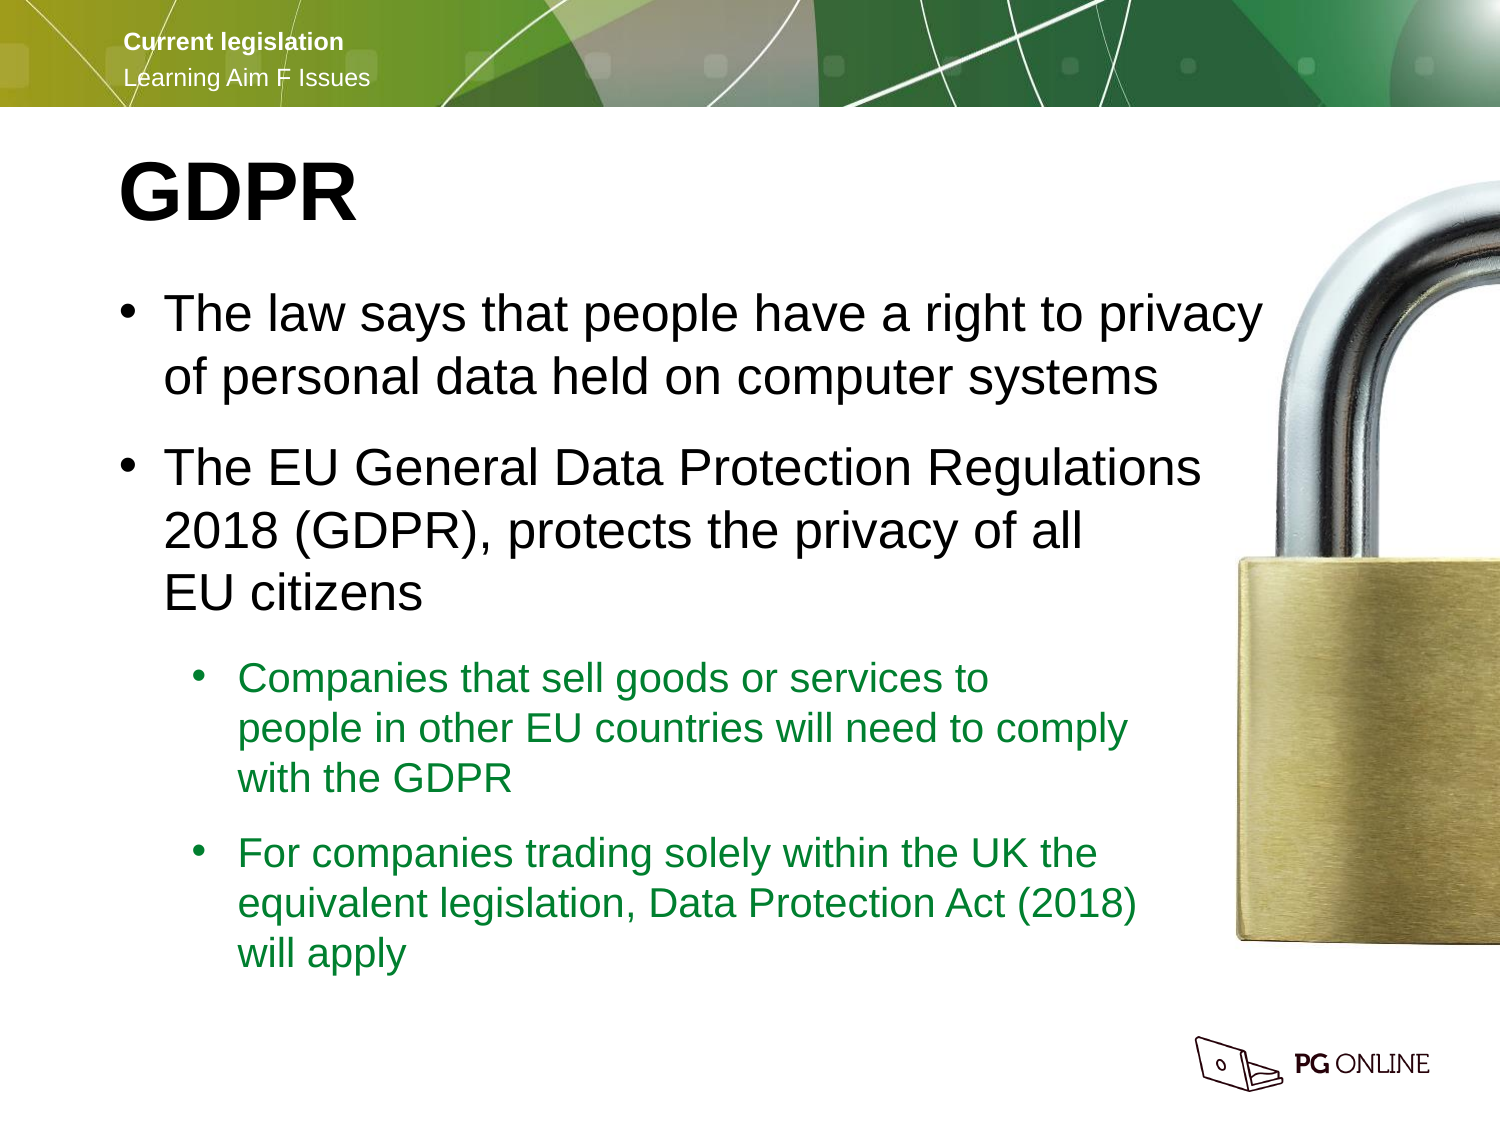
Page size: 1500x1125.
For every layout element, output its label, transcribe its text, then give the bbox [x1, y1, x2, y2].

picture [0, 0, 1500, 107]
list The law says that people have a right to privacy of personal data held on computer systems The EU General Data Protection Regulations 2018 (GDPR), protects the privacy of all EU citizens Companies that sell goods or services to people in other EU countries will need to comply with the GDPR For companies trading solely within the UK the equivalent legislation, Data Protection Act (2018) will apply [118, 279, 1398, 1028]
picture [1194, 1036, 1430, 1092]
list GDPR [118, 148, 1187, 259]
picture [1187, 148, 1500, 977]
